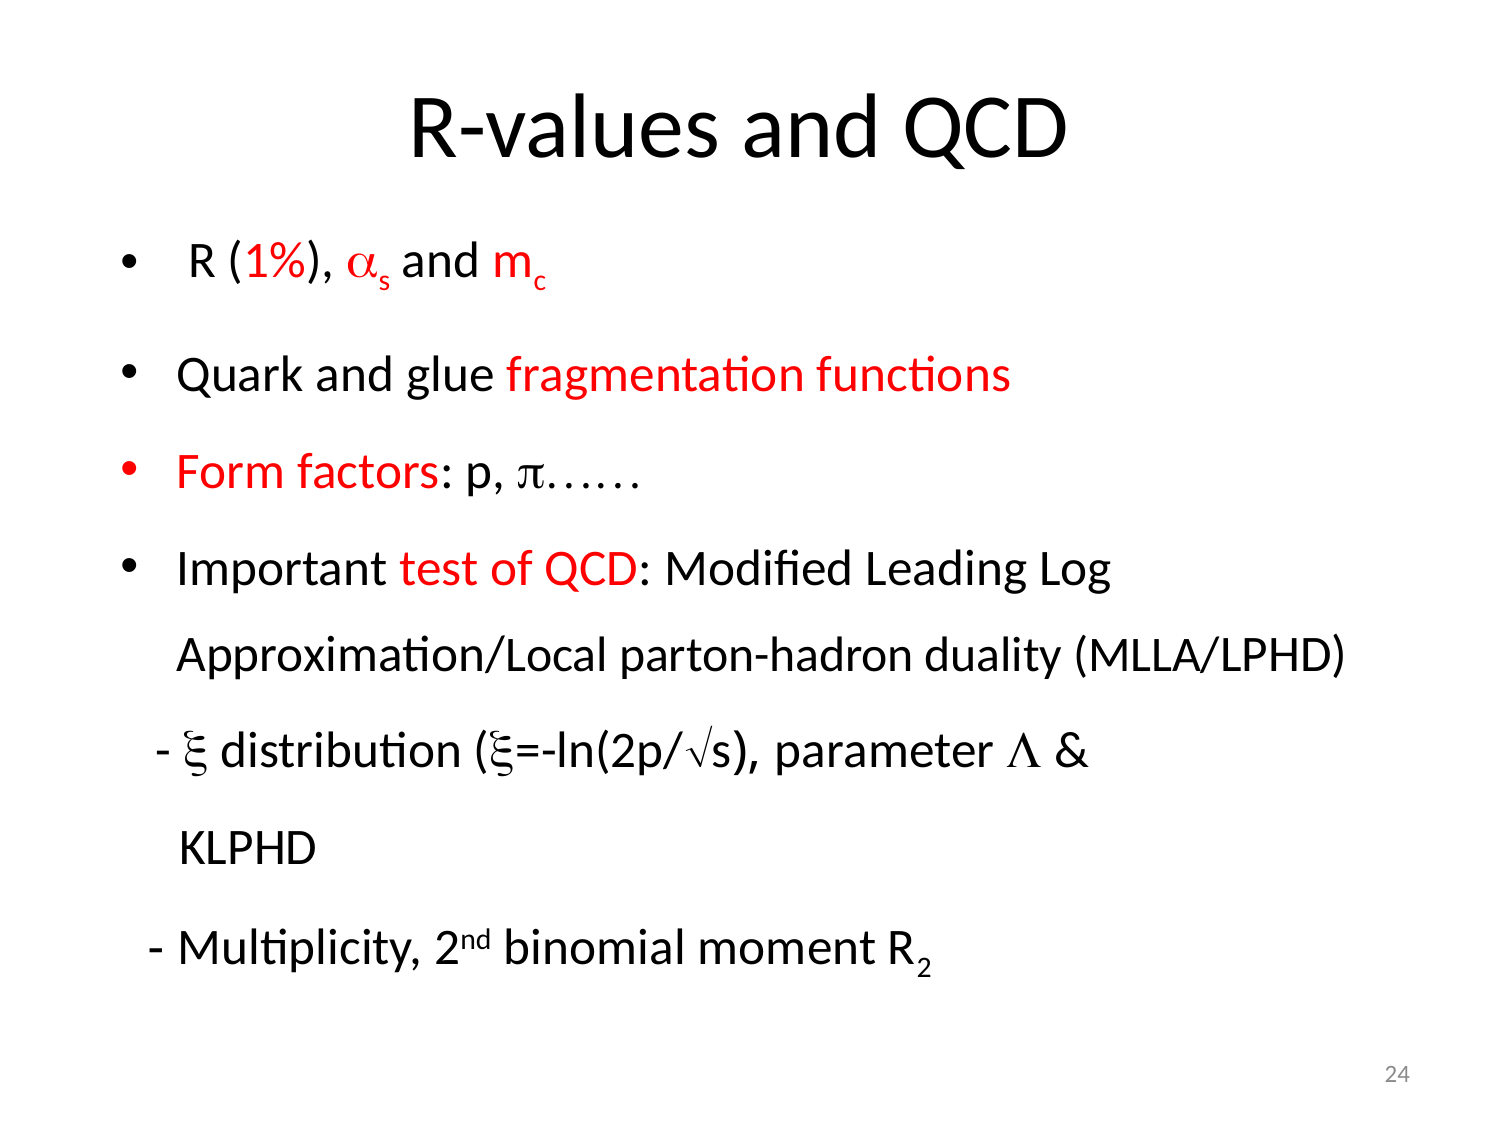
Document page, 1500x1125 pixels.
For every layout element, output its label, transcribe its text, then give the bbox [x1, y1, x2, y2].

text_box R (1%), s and mc Quark and glue fragmentation functions Form factors: p, p…… Important test of QCD: Modified Leading Log Approximation/Local parton-hadron duality (MLLA/LPHD) -  distribution (=-ln(2p/s), parameter L & KLPHD - Multiplicity, 2nd binomial moment R2 [105, 218, 1456, 993]
title R-values and QCD [75, 27, 1425, 215]
slide_number 24 [1074, 1042, 1425, 1103]
